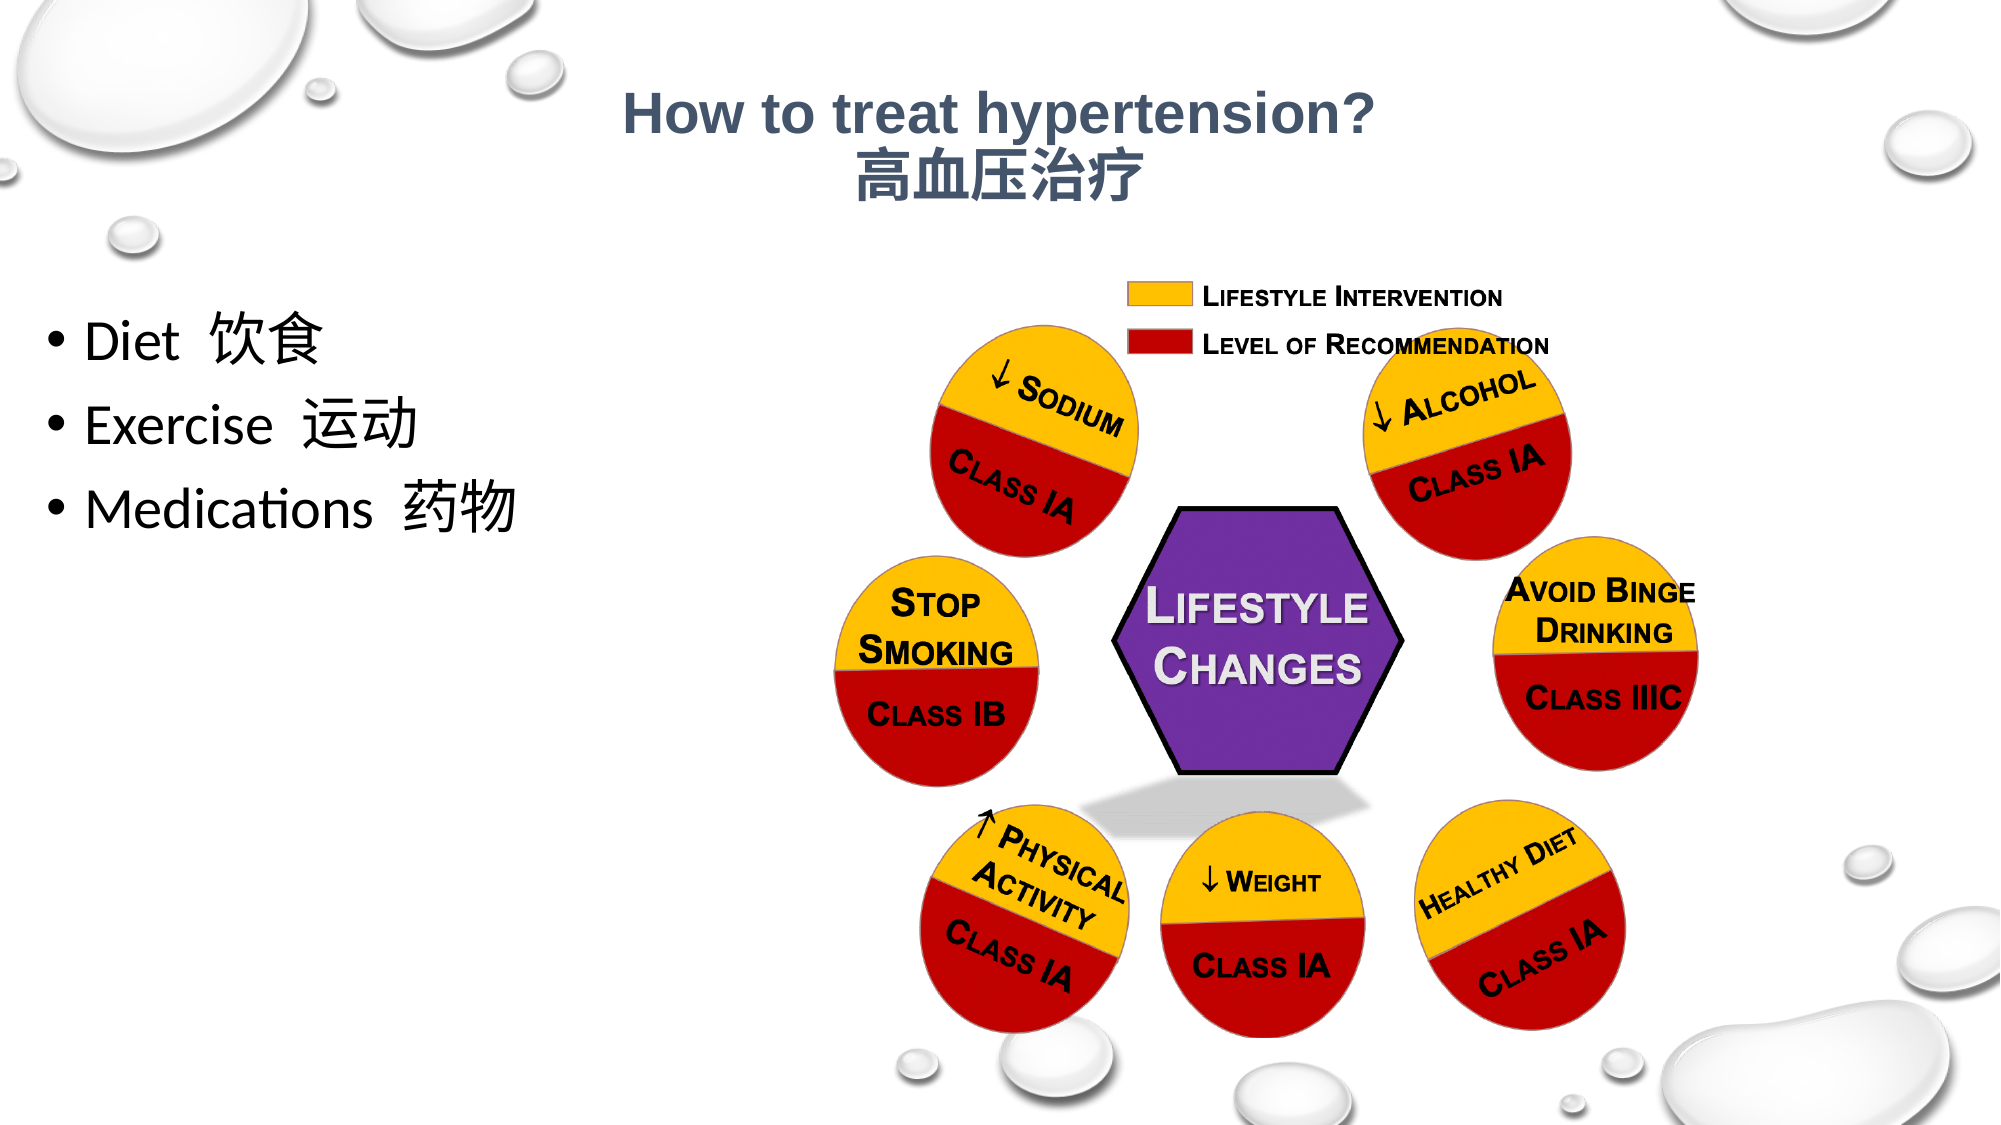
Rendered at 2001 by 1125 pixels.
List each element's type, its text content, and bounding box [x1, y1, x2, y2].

picture [0, 0, 2000, 1125]
list Diet 饮食 Exercise 运动 Medications 药物 [31, 302, 758, 865]
title How to treat hypertension? 高血压治疗 [362, 58, 1638, 234]
